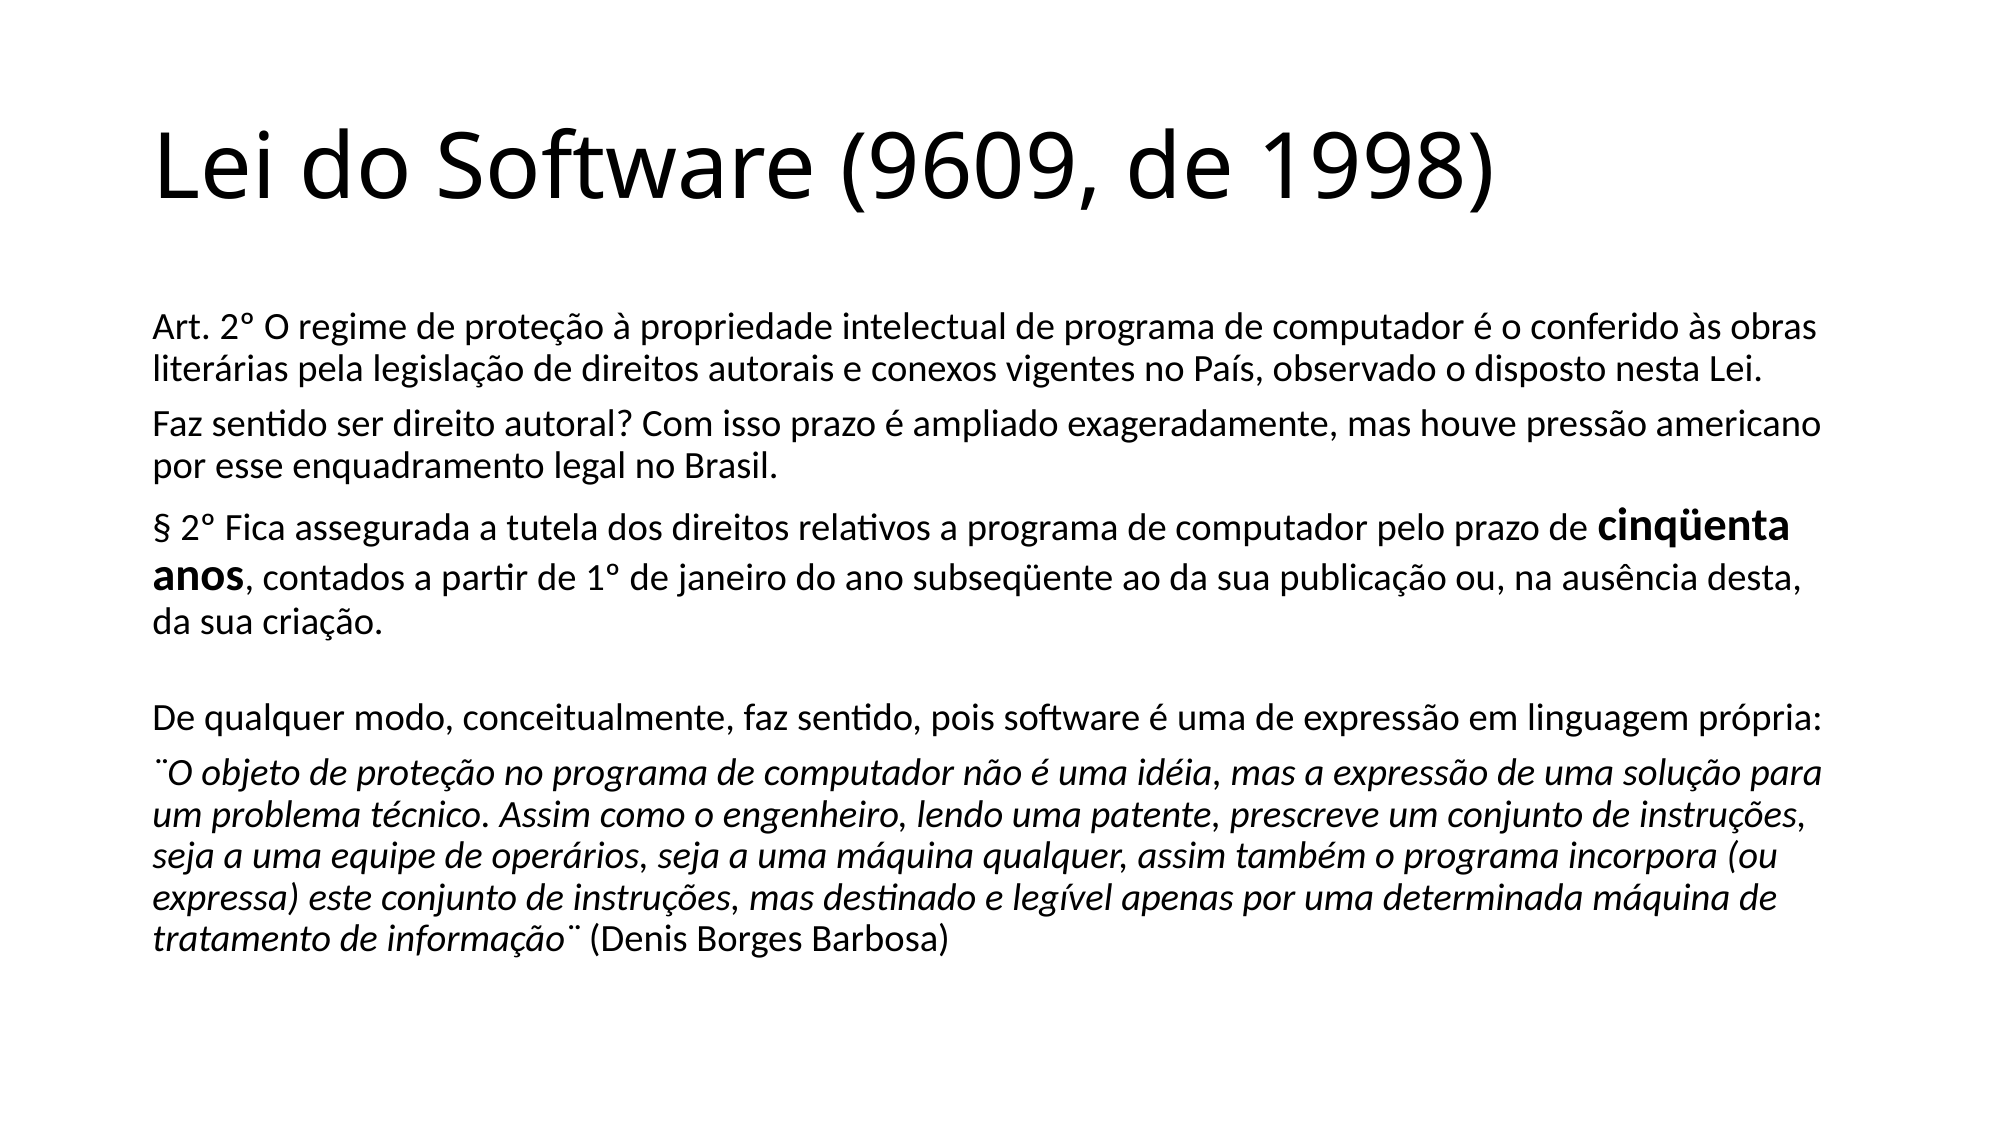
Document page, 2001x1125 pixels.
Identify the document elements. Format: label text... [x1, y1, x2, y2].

list Art. 2º O regime de proteção à propriedade intelectual de programa de computador é o conferido às obras literárias pela legislação de direitos autorais e conexos vigentes no País, observado o disposto nesta Lei. Faz sentido ser direito autoral? Com isso prazo é ampliado exageradamente, mas houve pressão americano por esse enquadramento legal no Brasil. § 2º Fica assegurada a tutela dos direitos relativos a programa de computador pelo prazo de cinqüenta anos, contados a partir de 1º de janeiro do ano subseqüente ao da sua publicação ou, na ausência desta, da sua criação. De qualquer modo, conceitualmente, faz sentido, pois software é uma de expressão em linguagem própria: ¨O objeto de proteção no programa de computador não é uma idéia, mas a expressão de uma solução para um problema técnico. Assim como o engenheiro, lendo uma patente, prescreve um conjunto de instruções, seja a uma equipe de operários, seja a uma máquina qualquer, assim também o programa incorpora (ou expressa) este conjunto de instruções, mas destinado e legível apenas por uma determinada máquina de tratamento de informação¨ (Denis Borges Barbosa) [137, 299, 1863, 1014]
title Lei do Software (9609, de 1998) [137, 59, 1863, 278]
